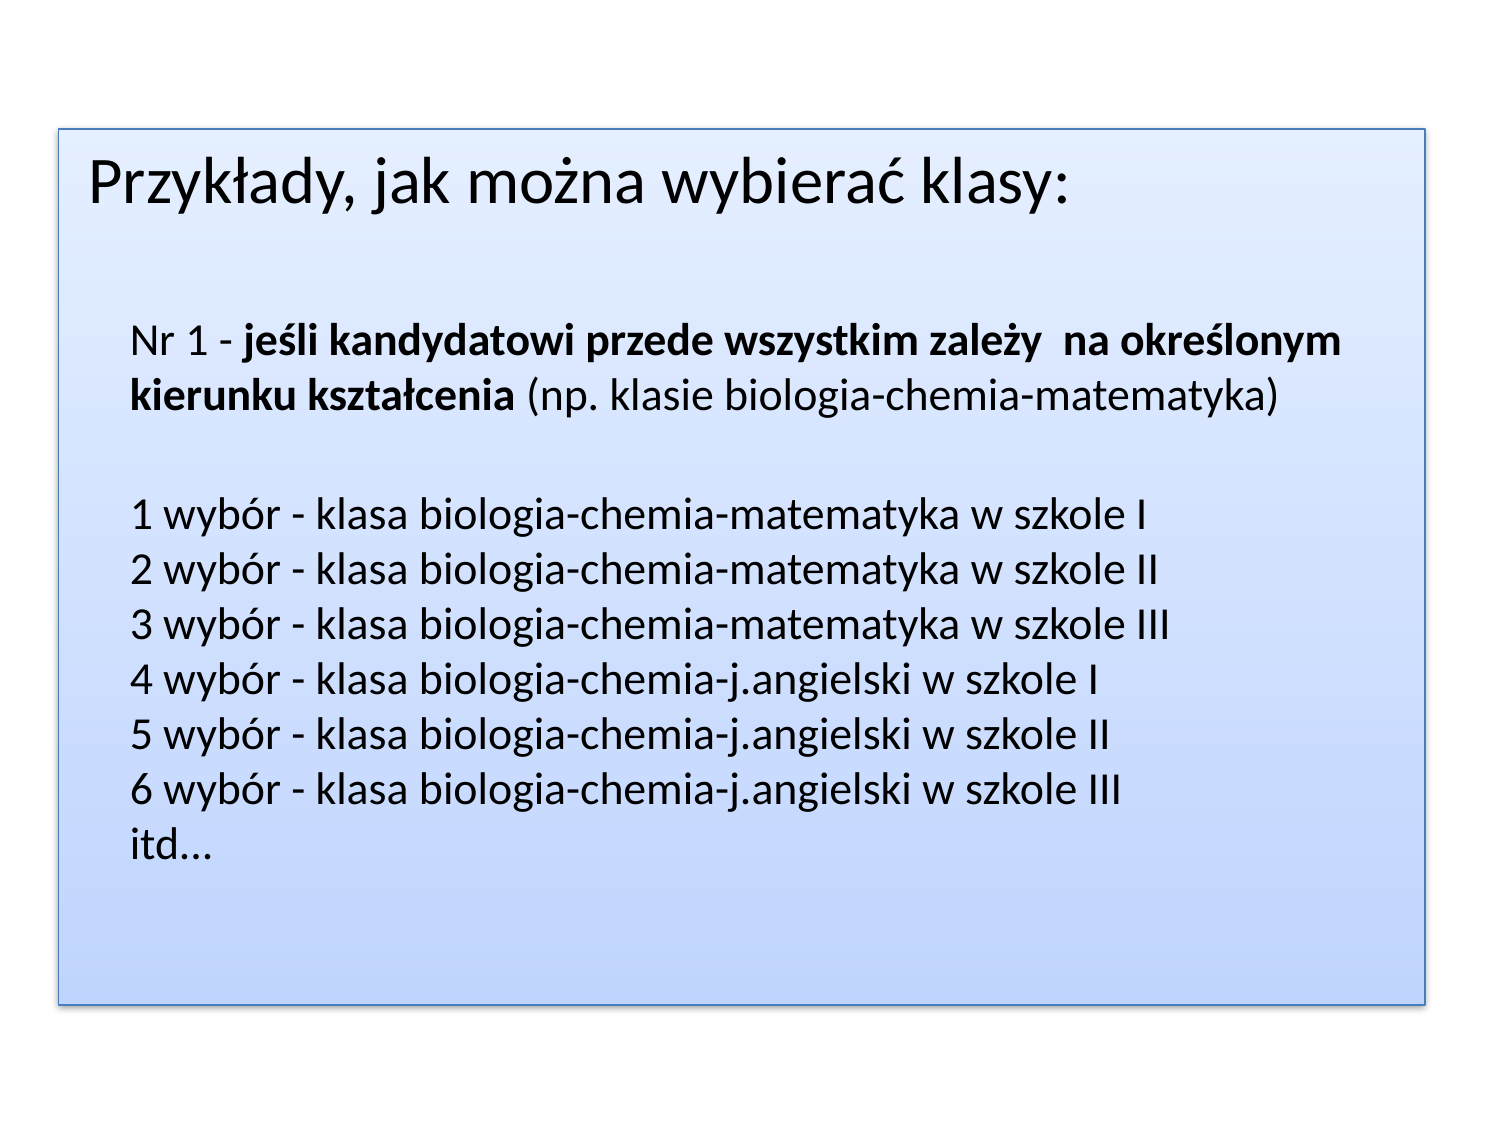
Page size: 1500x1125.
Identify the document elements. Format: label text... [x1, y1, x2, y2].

list Przykłady, jak można wybierać klasy: Nr 1 - jeśli kandydatowi przede wszystkim zależy na określonym kierunku kształcenia (np. klasie biologia-chemia-matematyka) 1 wybór - klasa biologia-chemia-matematyka w szkole I 2 wybór - klasa biologia-chemia-matematyka w szkole II 3 wybór - klasa biologia-chemia-matematyka w szkole III 4 wybór - klasa biologia-chemia-j.angielski w szkole I 5 wybór - klasa biologia-chemia-j.angielski w szkole II 6 wybór - klasa biologia-chemia-j.angielski w szkole III itd... [58, 128, 1426, 1006]
